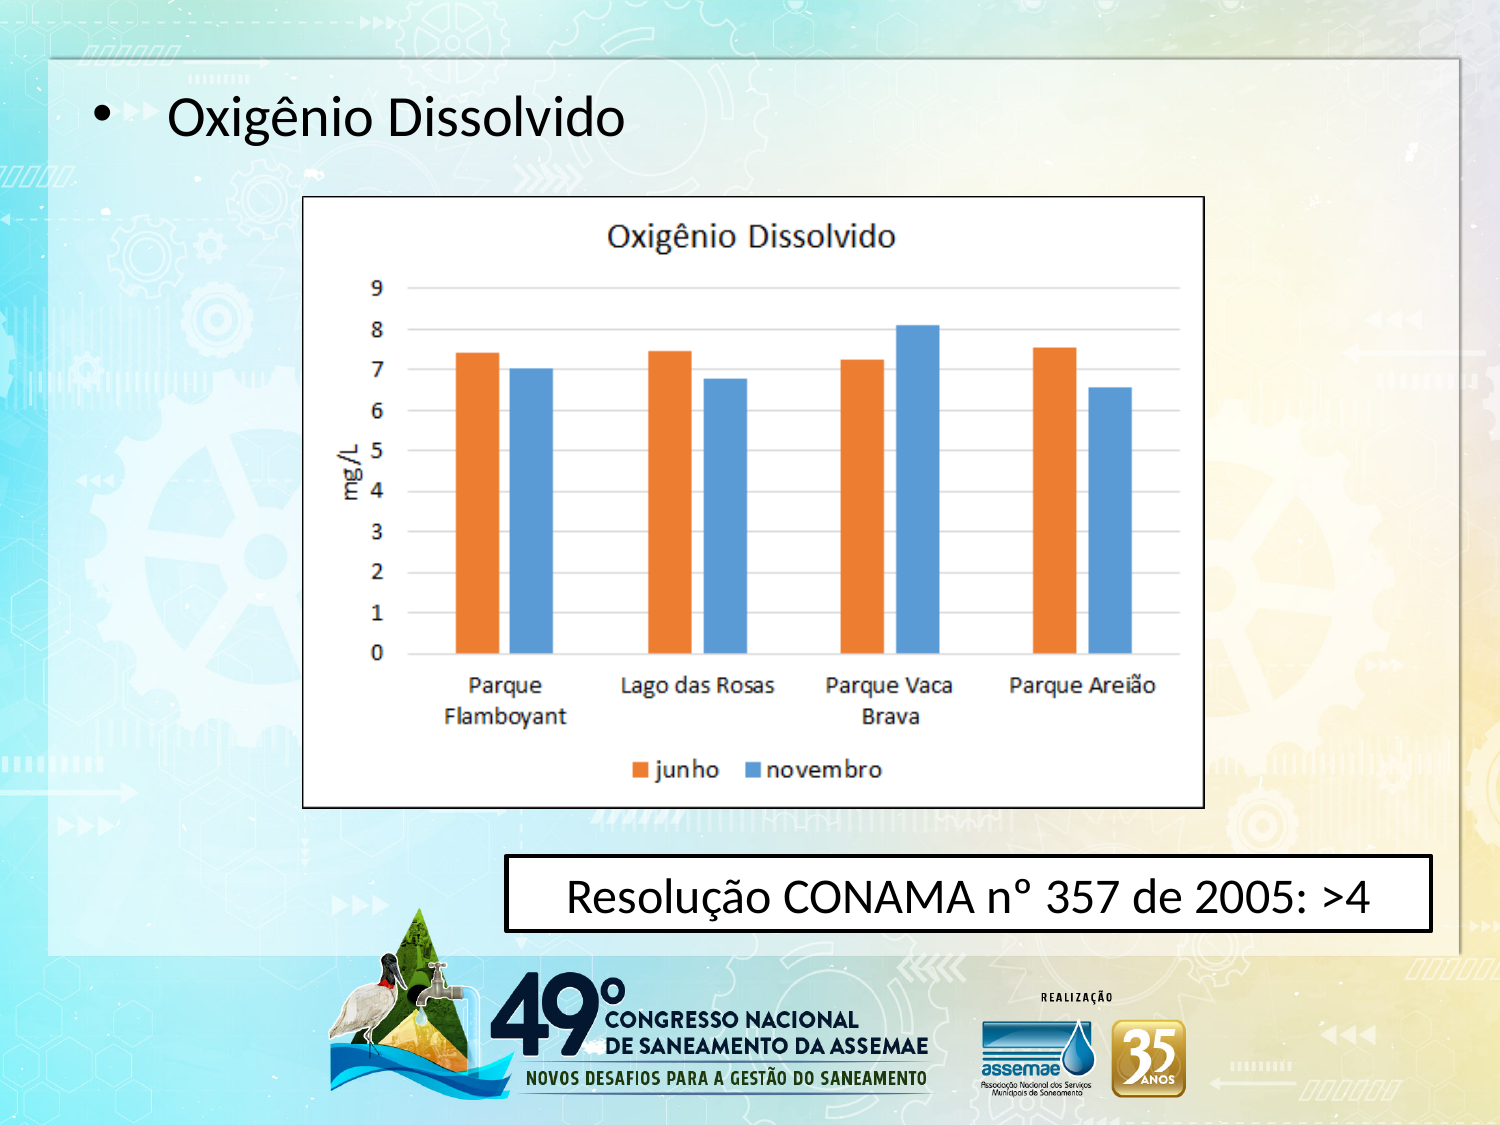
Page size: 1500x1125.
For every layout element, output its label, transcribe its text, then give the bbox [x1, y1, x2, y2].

picture [0, 0, 1500, 1125]
text_box Oxigênio Dissolvido [77, 70, 1428, 258]
text_box Resolução CONAMA nº 357 de 2005: >4 [506, 855, 1431, 931]
